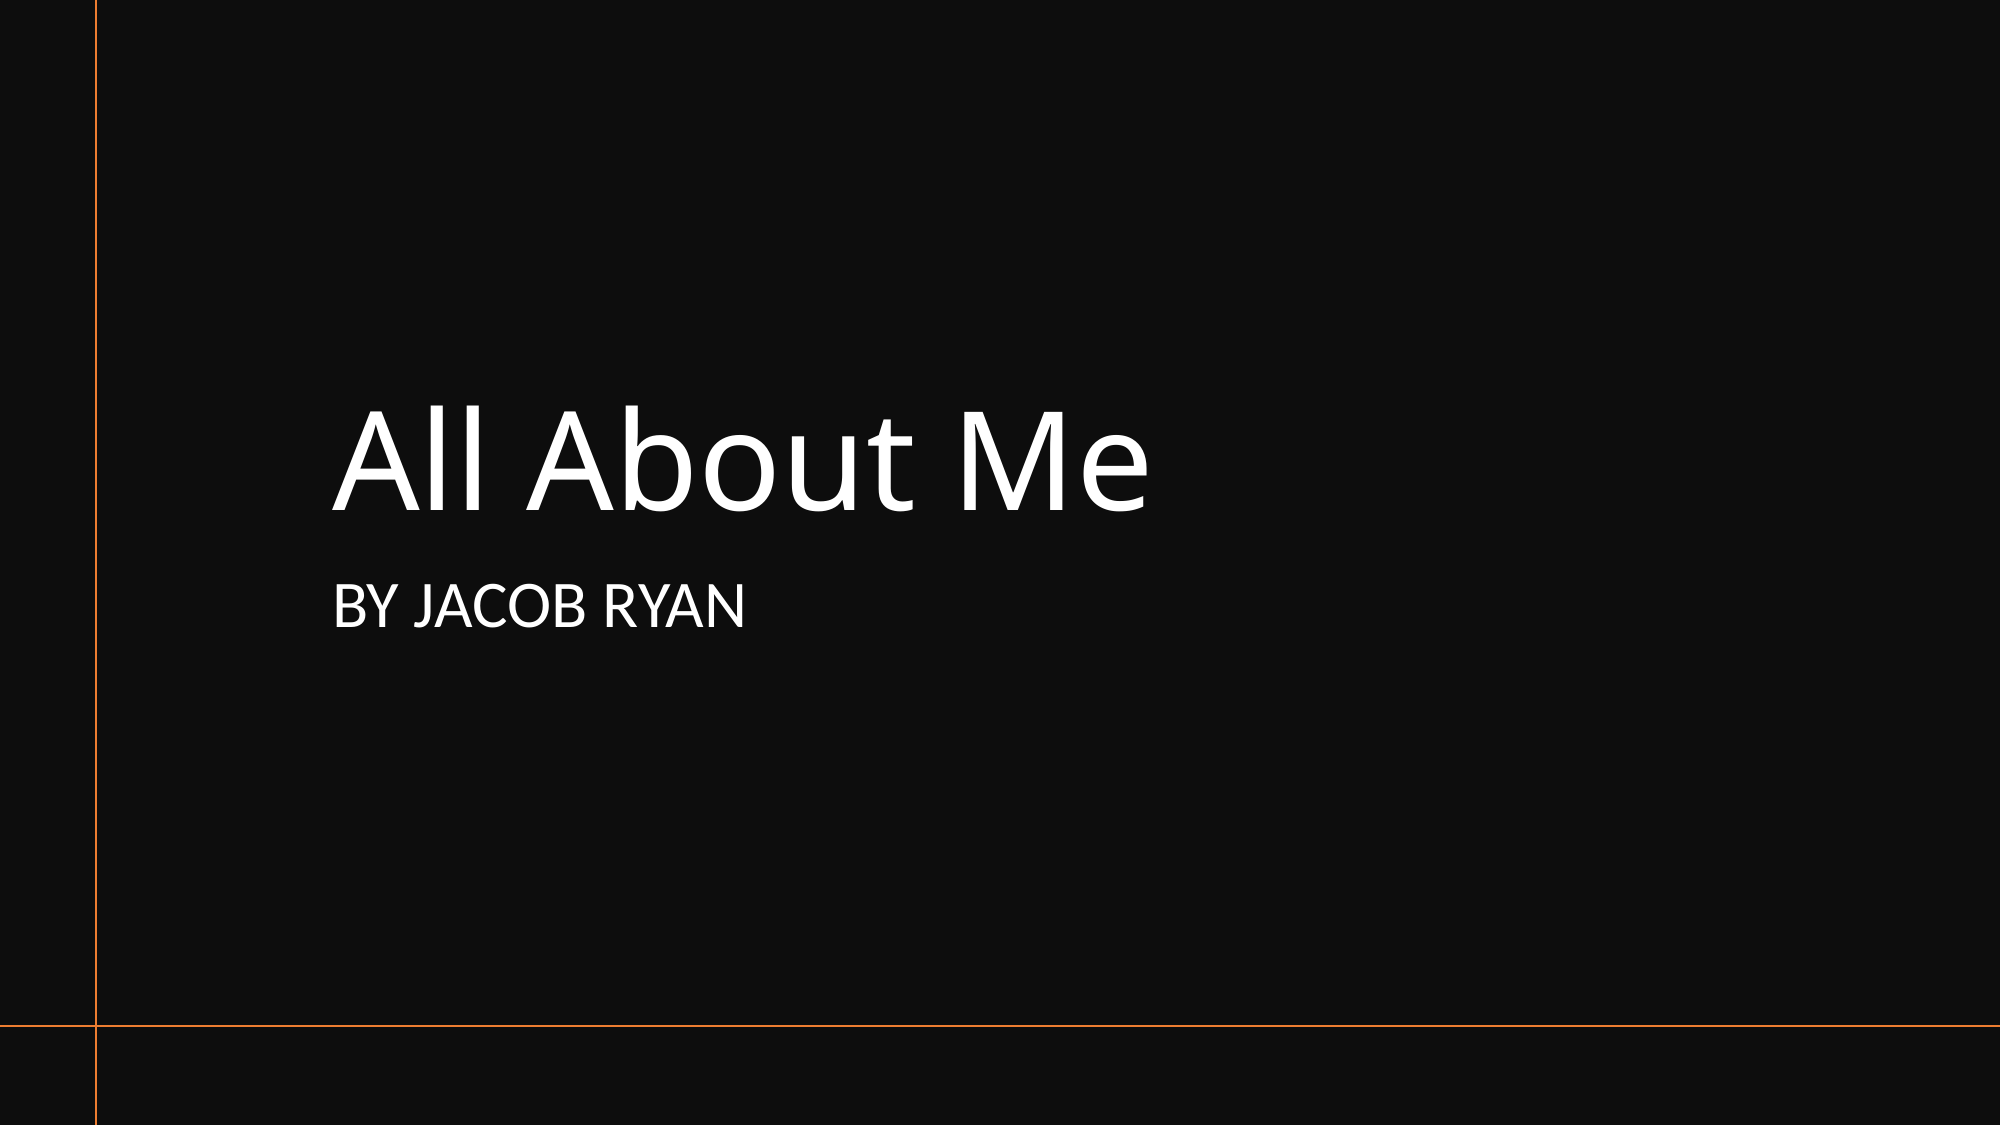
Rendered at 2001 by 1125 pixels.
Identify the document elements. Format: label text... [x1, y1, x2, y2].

text_box [0, 1027, 95, 1125]
text_box [0, 0, 95, 1025]
subtitle BY JACOB RYAN [317, 562, 1642, 835]
text_box [97, 0, 2000, 1025]
text_box [97, 1027, 2000, 1125]
title All About Me [317, 155, 1642, 548]
